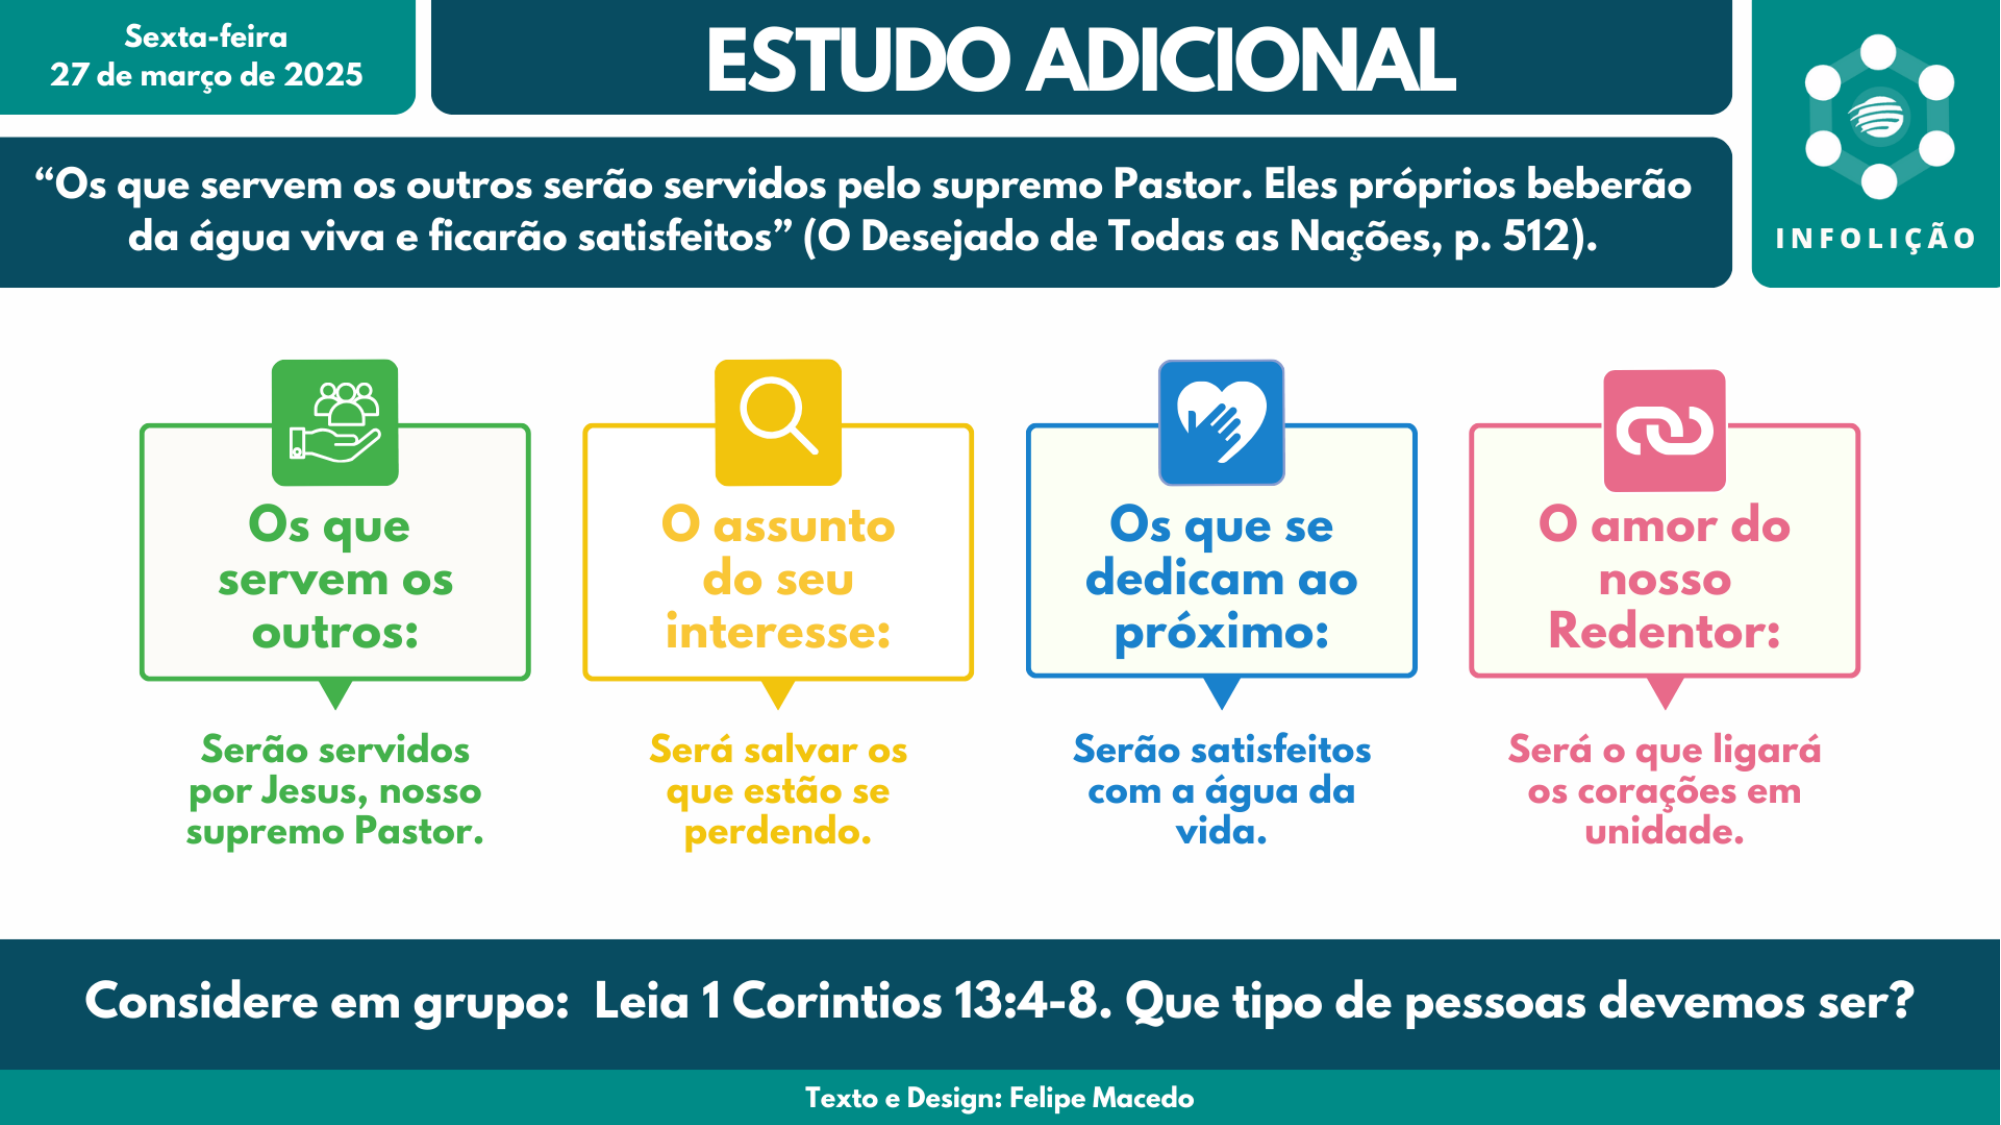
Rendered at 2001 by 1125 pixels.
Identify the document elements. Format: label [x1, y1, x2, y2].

list [0, 0, 2000, 1125]
